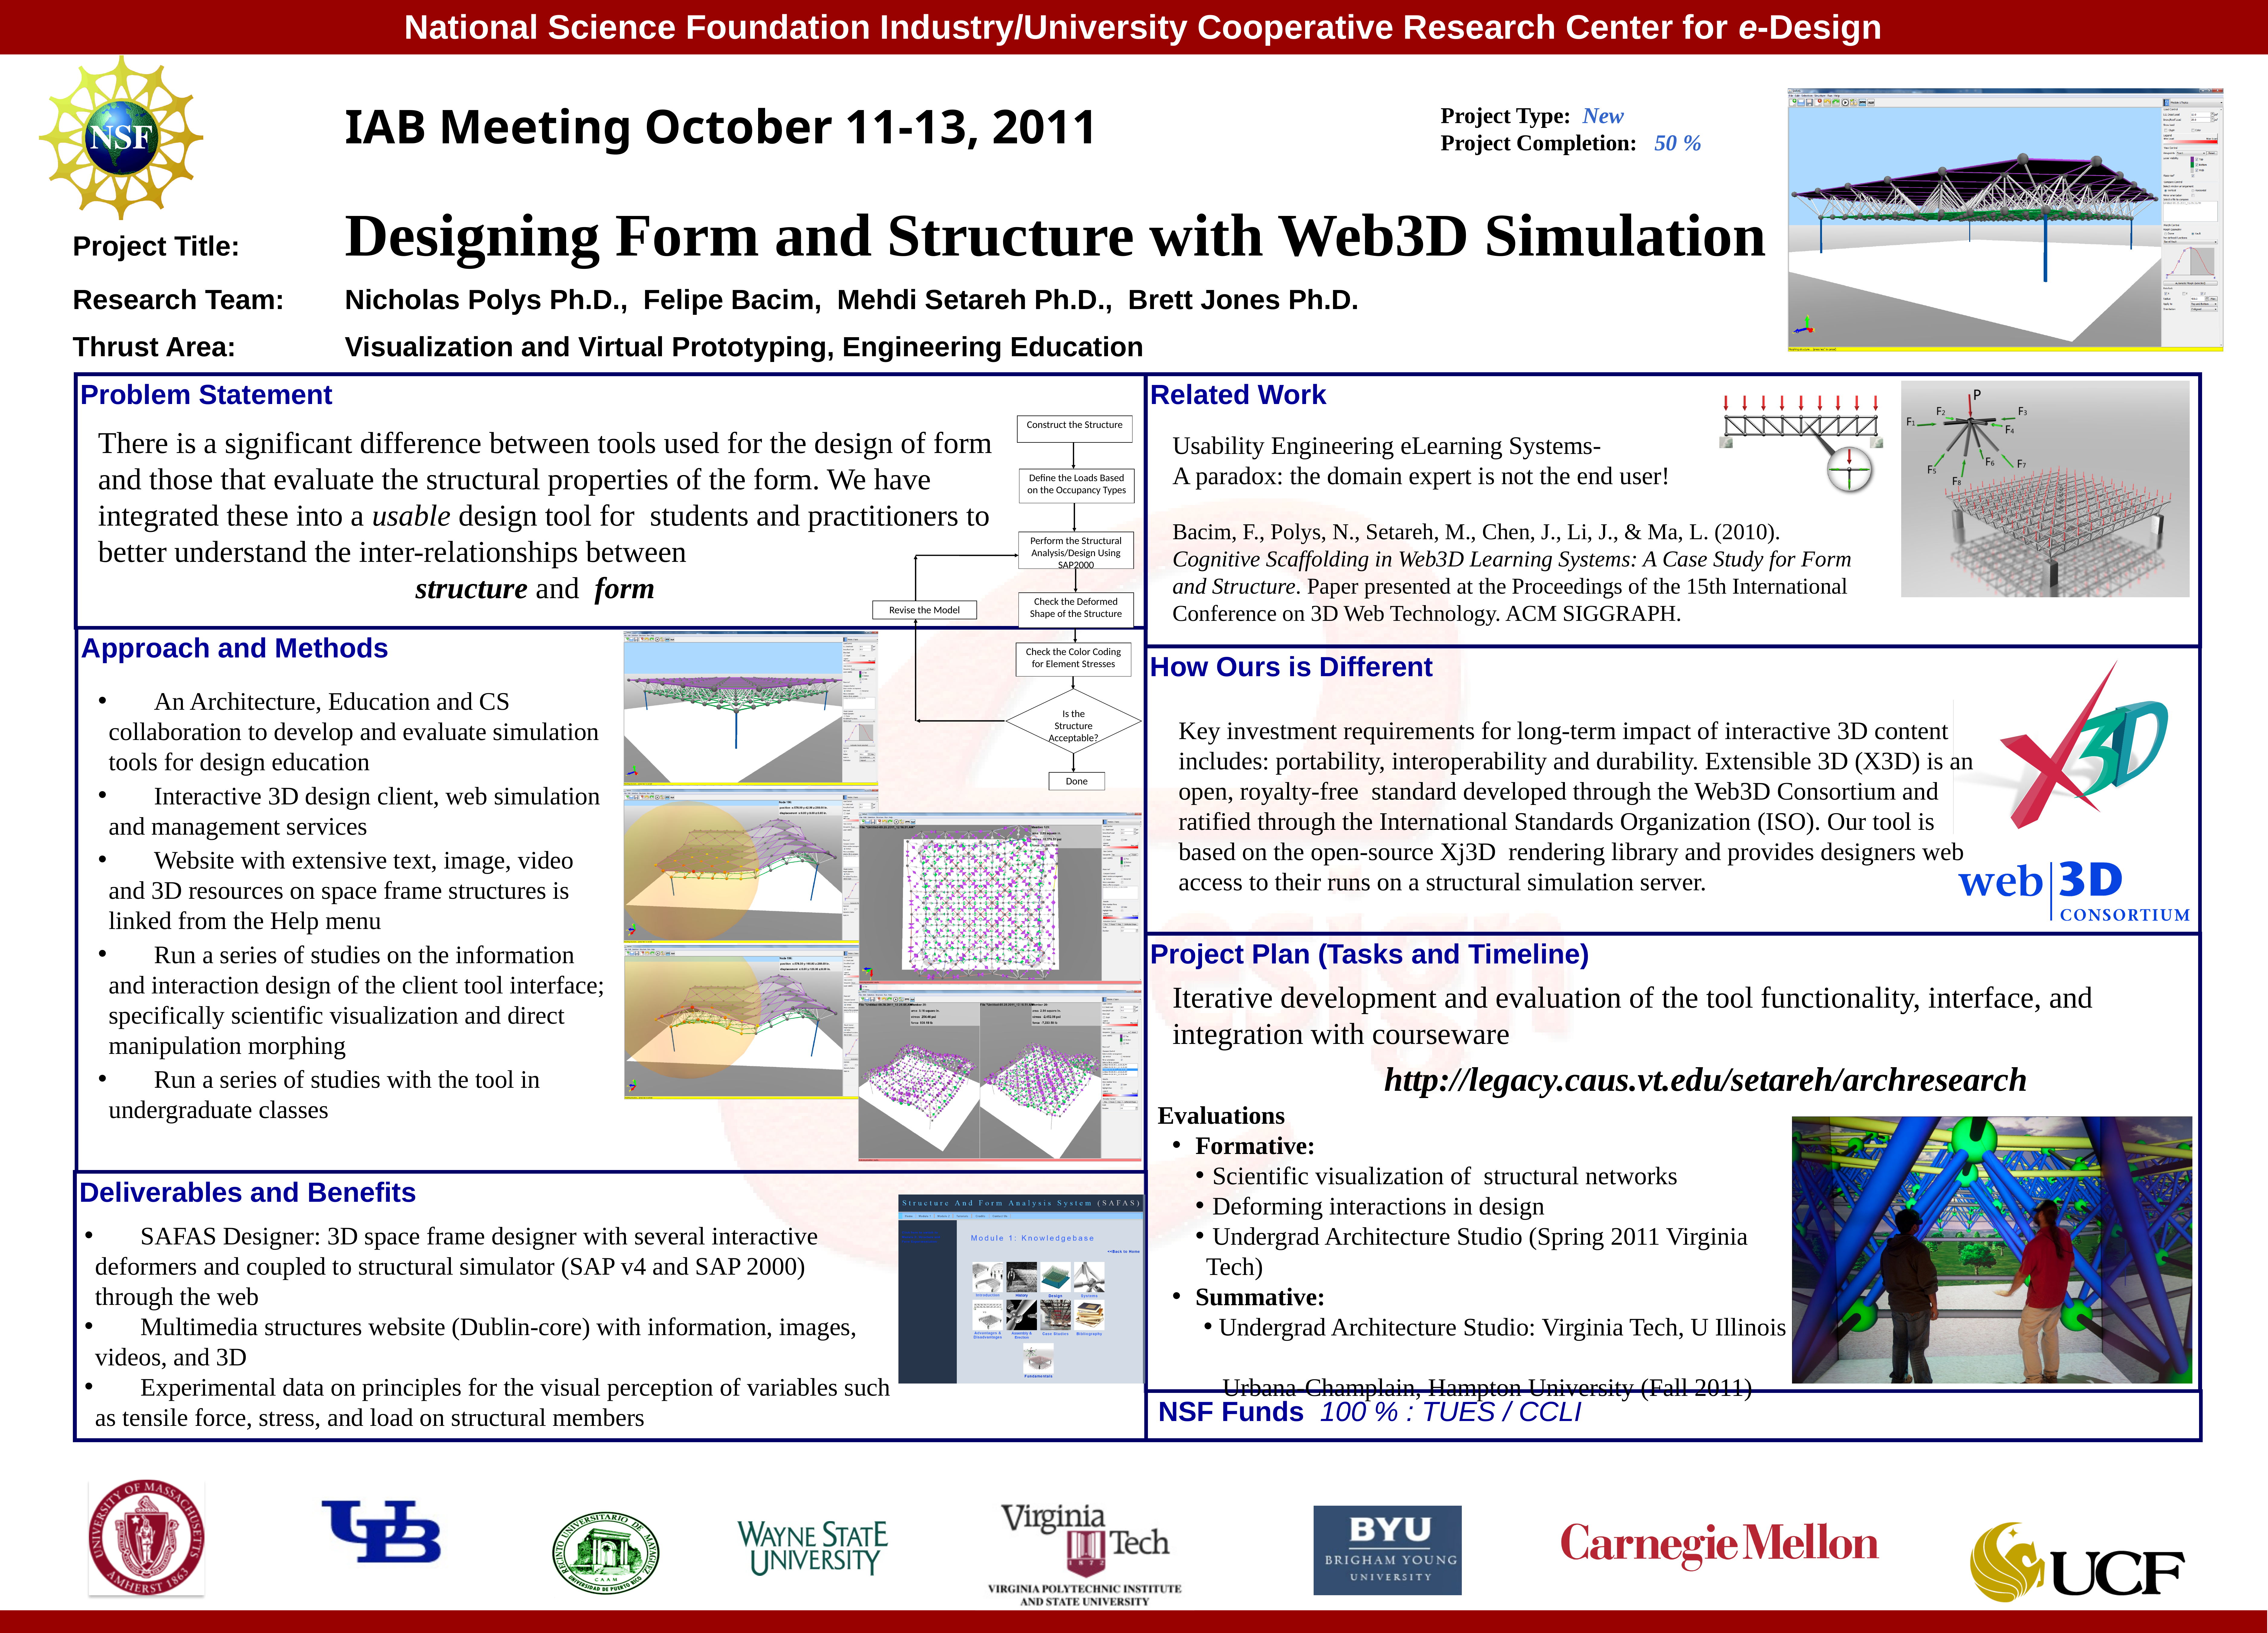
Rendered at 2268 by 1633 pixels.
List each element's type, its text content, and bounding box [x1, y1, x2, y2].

text_box Problem Statement [76, 374, 1145, 628]
text_box Evaluations Formative: Scientific visualization of structural networks Deforming interactions in design Undergrad Architecture Studio (Spring 2011 Virginia Tech) Summative: Undergrad Architecture Studio: Virginia Tech, U Illinois Urbana-Champlain, Hampton University (Fall 2011) [1153, 1096, 1792, 1403]
picture [1314, 1506, 1462, 1595]
picture [1958, 861, 2190, 921]
text_box Deliverables and Benefits [75, 1172, 1146, 1217]
picture [38, 54, 204, 220]
picture [1557, 1521, 1882, 1573]
text_box Project Plan (Tasks and Timeline) [1146, 934, 2200, 1391]
picture [312, 1497, 448, 1569]
picture [1953, 650, 2196, 834]
text_box Iterative development and evaluation of the tool functionality, interface, and integration with courseware [1168, 975, 2190, 1052]
picture [1788, 88, 2224, 352]
picture [89, 1480, 204, 1595]
picture [624, 631, 878, 786]
text_box How Ours is Different [1145, 646, 2200, 934]
text_box There is a significant difference between tools used for the design of form and those that evaluate the structural properties of the form. We have integrated these into a usable design tool for students and practitioners to better understand the inter-relationships between structure and form [93, 421, 871, 607]
text_box Project Title: Designing Form and Structure with Web3D Simulation Research Team: Nicholas Polys Ph.D., Felipe Bacim, Mehdi Setareh Ph.D., Brett Jones Ph.D. Thrust Area: Visualization and Virtual Prototyping, Engineering Education [68, 193, 1807, 383]
text_box Approach and Methods [76, 628, 1146, 1172]
picture [624, 789, 1142, 1162]
picture [737, 1521, 888, 1576]
text_box Related Work [1145, 374, 2200, 647]
picture [975, 1503, 1194, 1610]
text_box http://legacy.caus.vt.edu/setareh/archresearch [1380, 1054, 2034, 1100]
picture [898, 1194, 1145, 1384]
text_box Deliverables and Benefits [75, 1385, 1146, 1440]
text_box Key investment requirements for long-term impact of interactive 3D content includes: portability, interoperability and durability. Extensible 3D (X3D) is an open, royalty-free standard developed through the Web3D Consortium and ratified through the International Standards Organization (ISO). Our tool is based on the open-source Xj3D rendering library and provides designers web access to their runs on a structural simulation server. [1174, 712, 1992, 898]
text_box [872, 416, 1142, 790]
text_box NSF Funds 100 % : TUES / CCLI [1146, 1391, 2201, 1440]
text_box SAFAS Designer: 3D space frame designer with several interactive deformers and coupled to structural simulator (SAP v4 and SAP 2000) through the web Multimedia structures website (Dublin-core) with information, images, videos, and 3D Experimental data on principles for the visual perception of variables such as tensile force, stress, and load on structural members [68, 1217, 899, 1433]
text_box Project Type: New Project Completion: 50 % [1436, 98, 1786, 157]
text_box Usability Engineering eLearning Systems- A paradox: the domain expert is not the end user! Bacim, F., Polys, N., Setareh, M., Chen, J., Li, J., & Ma, L. (2010). Cognitive Scaffolding in Web3D Learning Systems: A Case Study for Form and Structure. Paper presented at the Proceedings of the 15th International Conference on 3D Web Technology. ACM SIGGRAPH. [1168, 427, 1864, 655]
text_box An Architecture, Education and CS collaboration to develop and evaluate simulation tools for design education Interactive 3D design client, web simulation and management services Website with extensive text, image, video and 3D resources on space frame structures is linked from the Help menu Run a series of studies on the information and interaction design of the client tool interface; specifically scientific visualization and direct manipulation morphing Run a series of studies with the tool in undergraduate classes [93, 683, 619, 1160]
picture [551, 1506, 665, 1599]
picture [1792, 1116, 2193, 1384]
picture [1969, 1521, 2187, 1604]
picture [1705, 381, 2190, 598]
